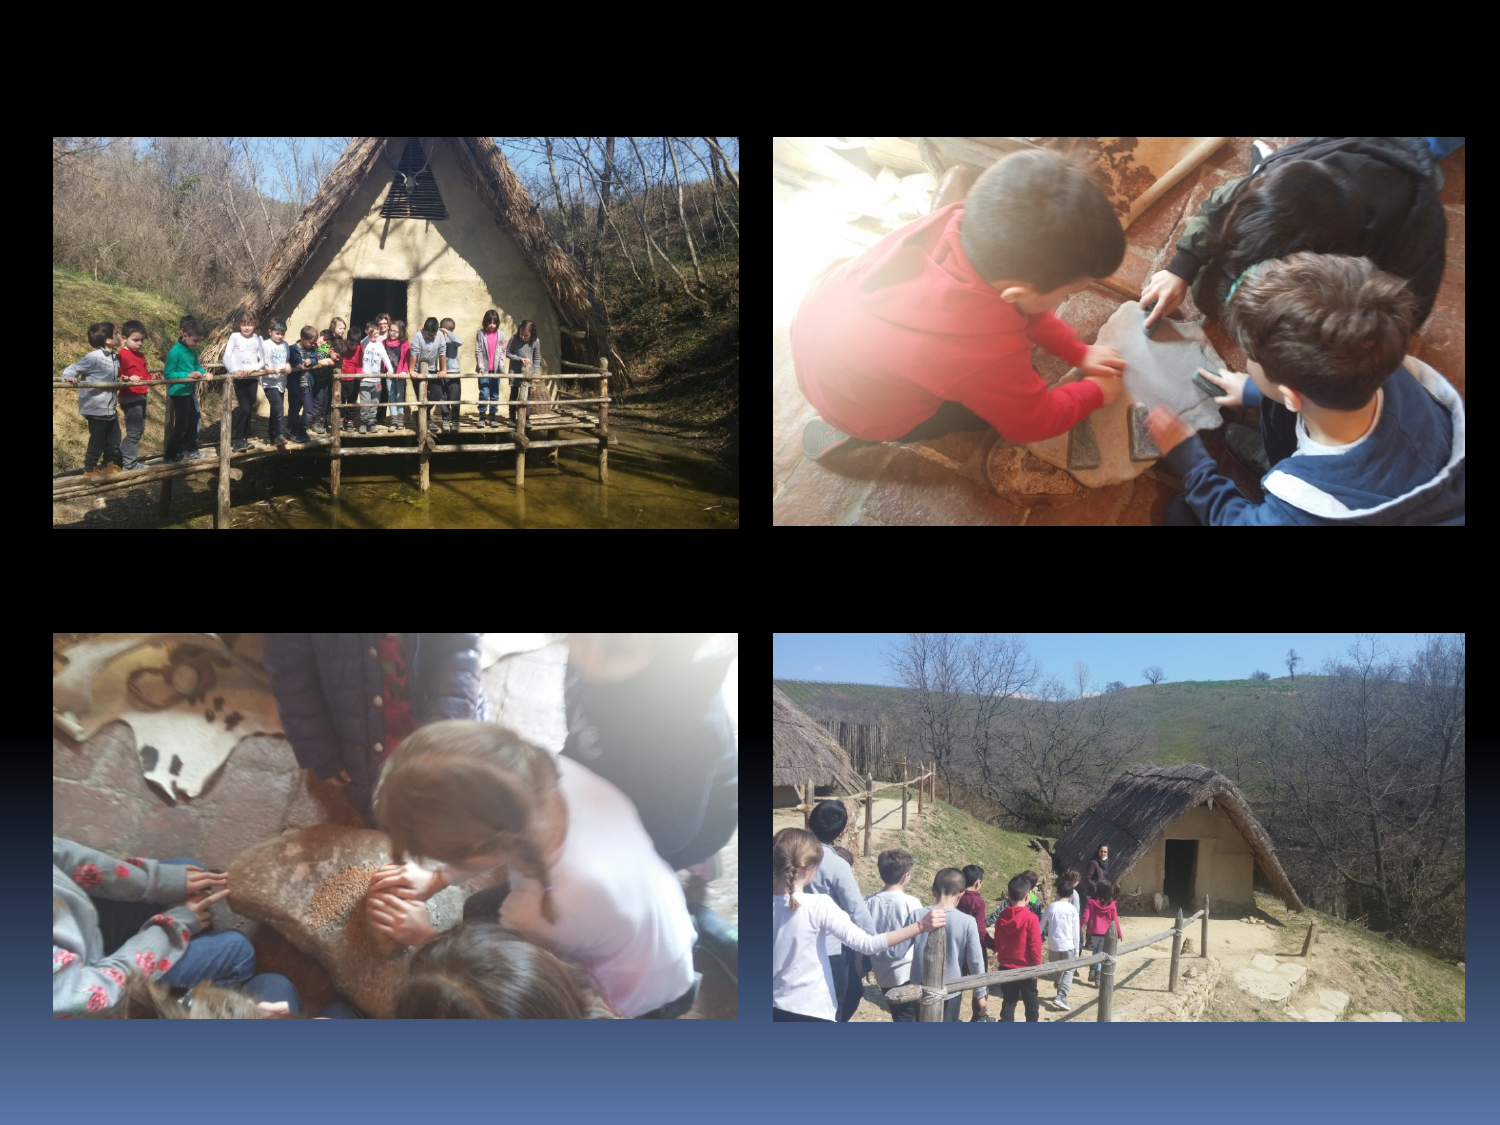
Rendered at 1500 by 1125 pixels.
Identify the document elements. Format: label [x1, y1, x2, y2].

list [773, 632, 1465, 1023]
list [52, 632, 738, 1019]
list [773, 136, 1465, 527]
list [52, 136, 739, 530]
